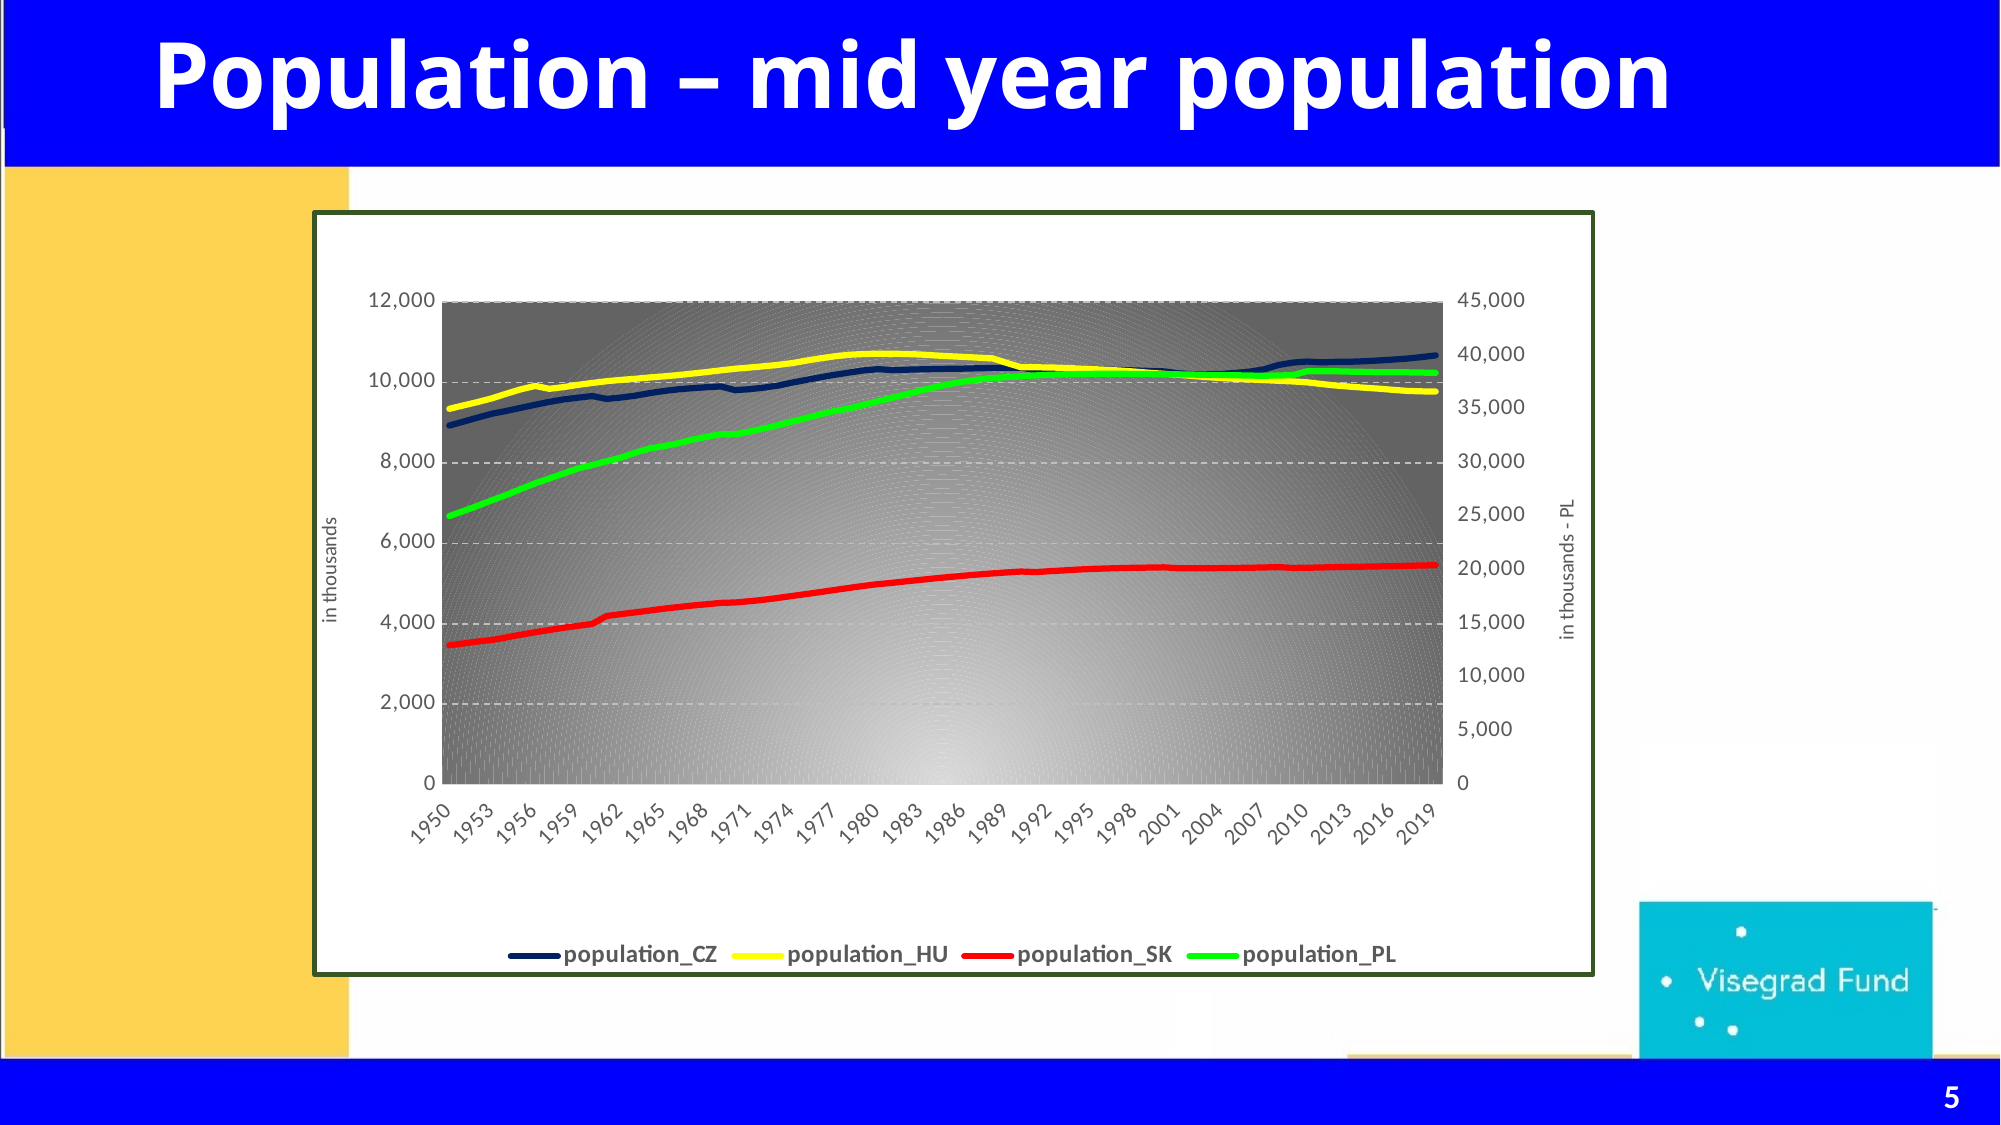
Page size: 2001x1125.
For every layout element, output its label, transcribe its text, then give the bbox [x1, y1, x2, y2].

chart [312, 210, 1596, 977]
picture [0, 0, 2001, 1125]
title Population – mid year population [137, 20, 1863, 137]
slide_number 5 [1525, 1065, 1976, 1125]
